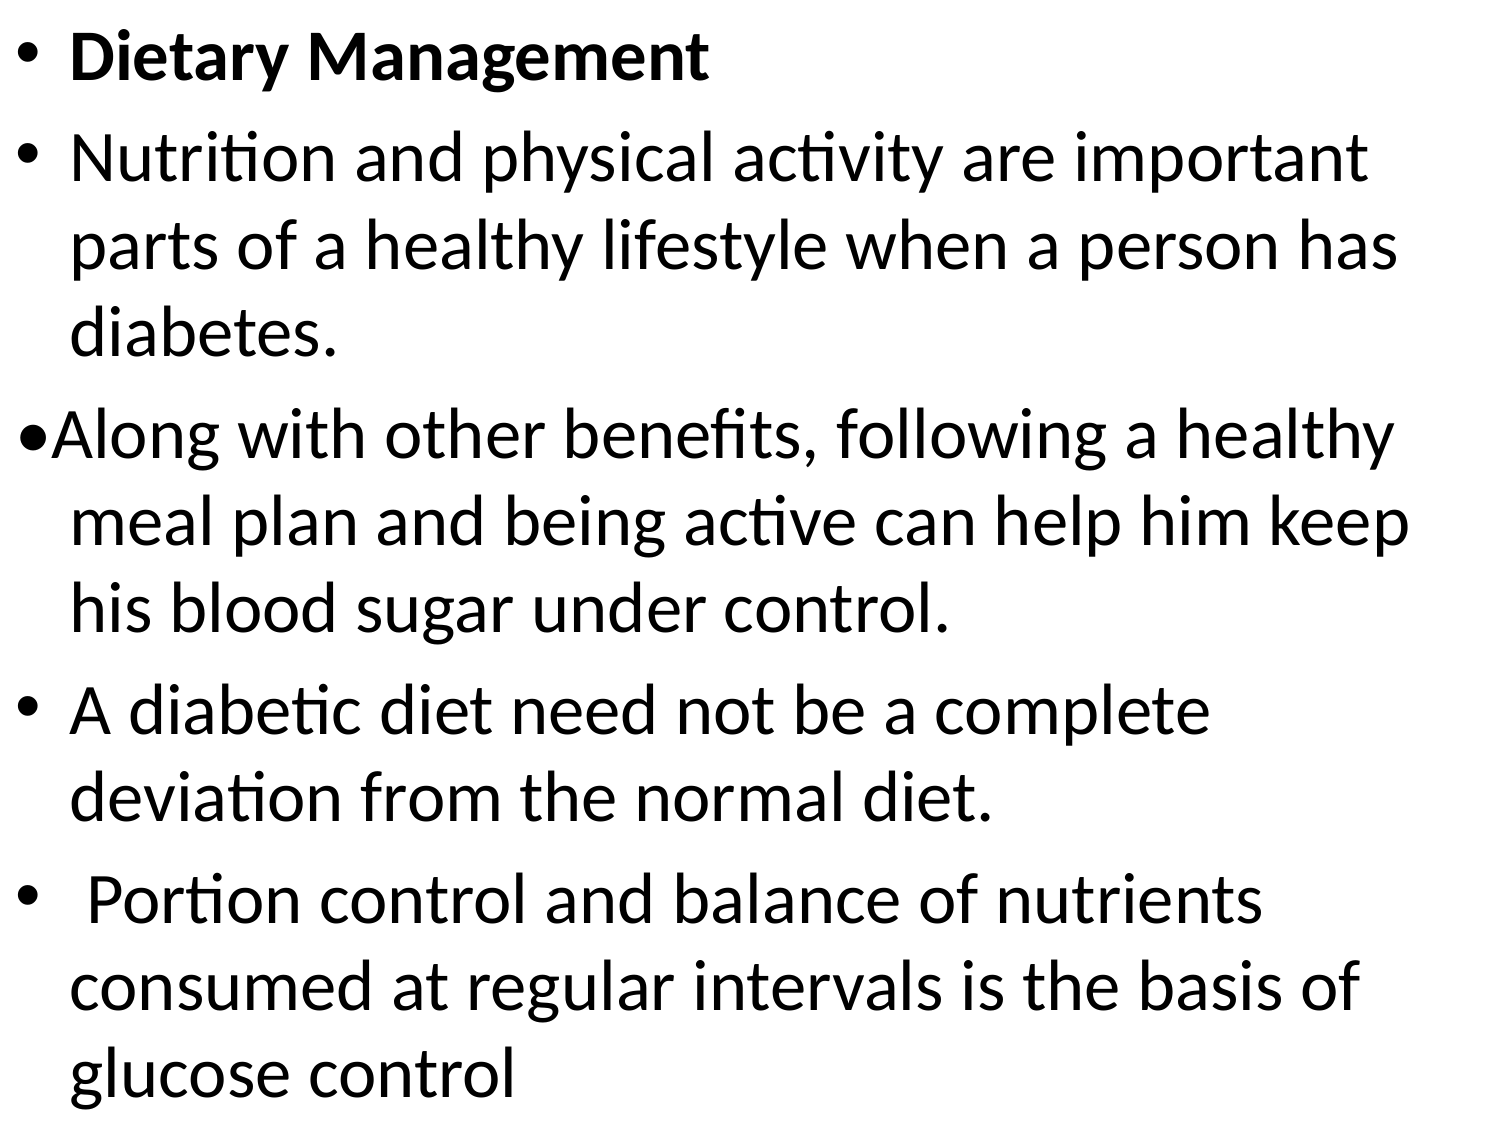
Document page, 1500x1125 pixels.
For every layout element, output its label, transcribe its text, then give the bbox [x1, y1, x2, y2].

list Dietary Management Nutrition and physical activity are important parts of a healthy lifestyle when a person has diabetes. •Along with other benefits, following a healthy meal plan and being active can help him keep his blood sugar under control. A diabetic diet need not be a complete deviation from the normal diet. Portion control and balance of nutrients consumed at regular intervals is the basis of glucose control [0, 0, 1500, 1125]
